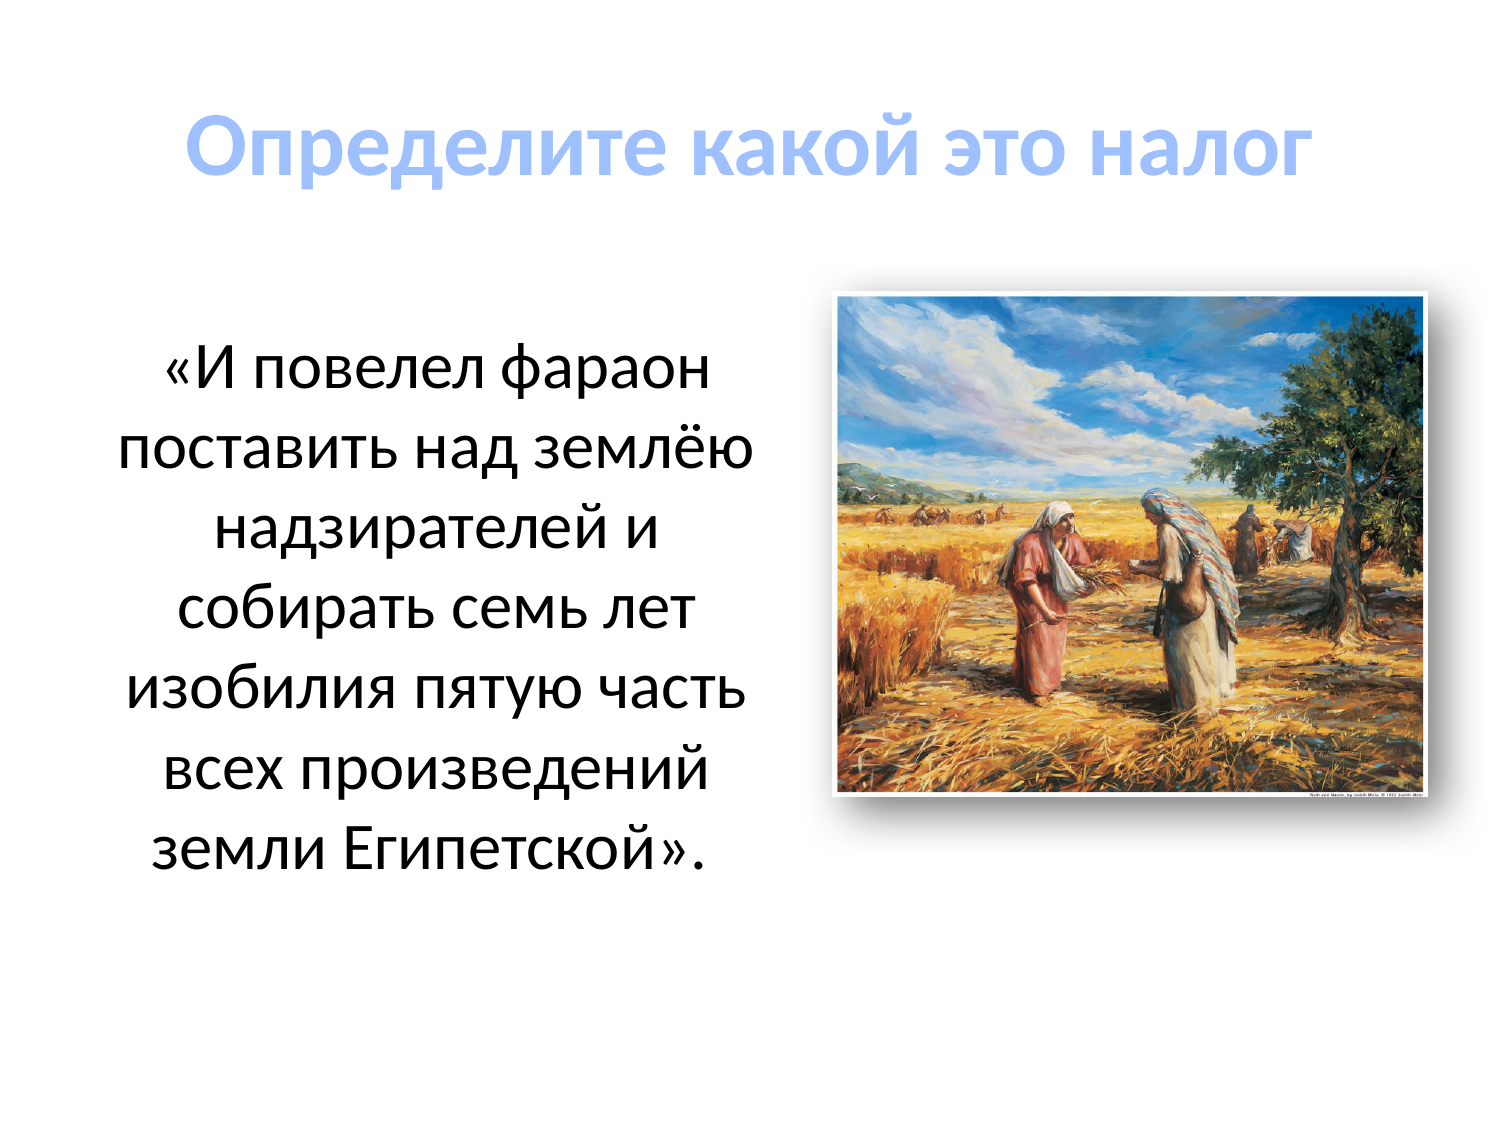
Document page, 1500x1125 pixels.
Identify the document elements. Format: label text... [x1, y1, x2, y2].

title Определите какой это налог [75, 45, 1425, 233]
picture [832, 290, 1428, 797]
list «И повелел фараон поставить над землёю надзирателей и собирать семь лет изобилия пятую часть всех произведений земли Египетской». [88, 314, 786, 1017]
